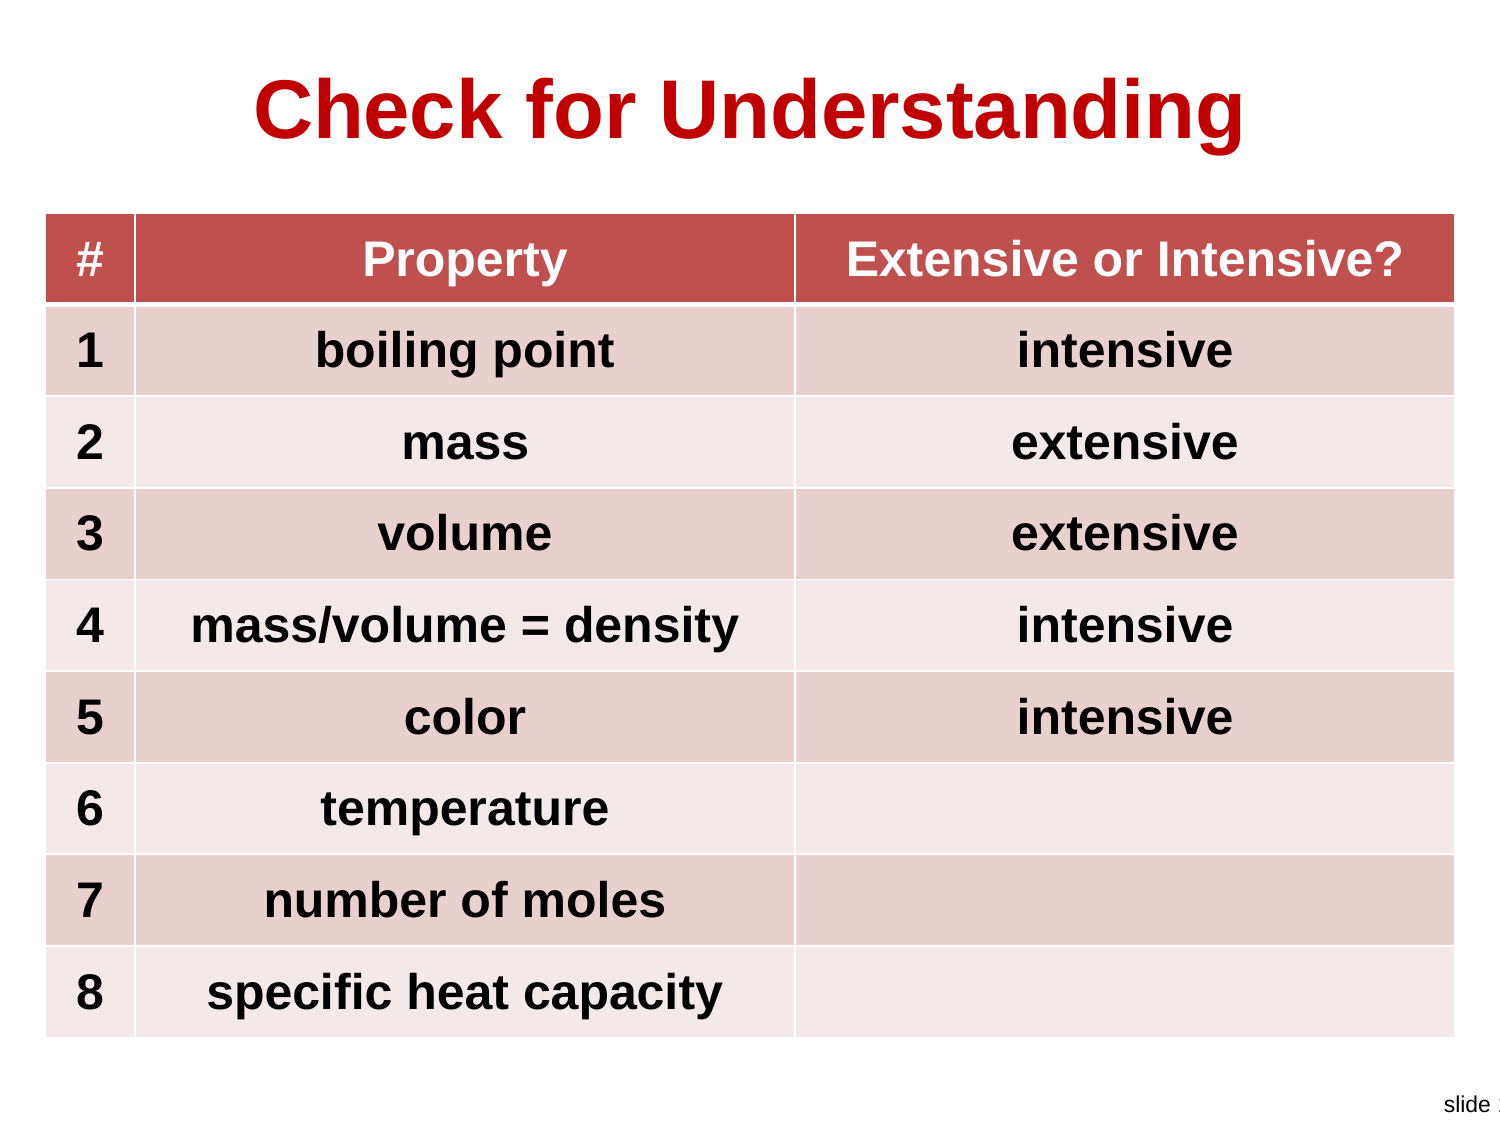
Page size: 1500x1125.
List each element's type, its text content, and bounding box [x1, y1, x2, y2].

table_cell 2 [46, 397, 134, 487]
table_cell extensive [796, 397, 1454, 487]
table_cell 1 [46, 307, 134, 395]
table_cell extensive [796, 489, 1454, 579]
table_cell temperature [136, 764, 794, 853]
table_cell intensive [796, 307, 1454, 395]
table_cell 7 [46, 855, 134, 945]
table_cell [796, 764, 1454, 853]
table_cell 5 [46, 672, 134, 762]
table_cell boiling point [136, 307, 794, 395]
table_cell mass/volume = density [136, 580, 794, 670]
table_cell color [136, 672, 794, 762]
table_cell 4 [46, 580, 134, 670]
table_cell 3 [46, 489, 134, 579]
table_cell [796, 855, 1454, 945]
table_header Extensive or Intensive? [796, 214, 1454, 302]
table_cell mass [136, 397, 794, 487]
table_cell 8 [46, 947, 134, 1037]
table_cell specific heat capacity [136, 947, 794, 1037]
table_cell 6 [46, 764, 134, 853]
title Check for Understanding [29, 45, 1471, 166]
table_cell intensive [796, 672, 1454, 762]
table_cell volume [136, 489, 794, 579]
table_cell [796, 947, 1454, 1037]
table_cell number of moles [136, 855, 794, 945]
table_cell intensive [796, 580, 1454, 670]
table_header Property [136, 214, 794, 302]
table_header # [46, 214, 134, 302]
